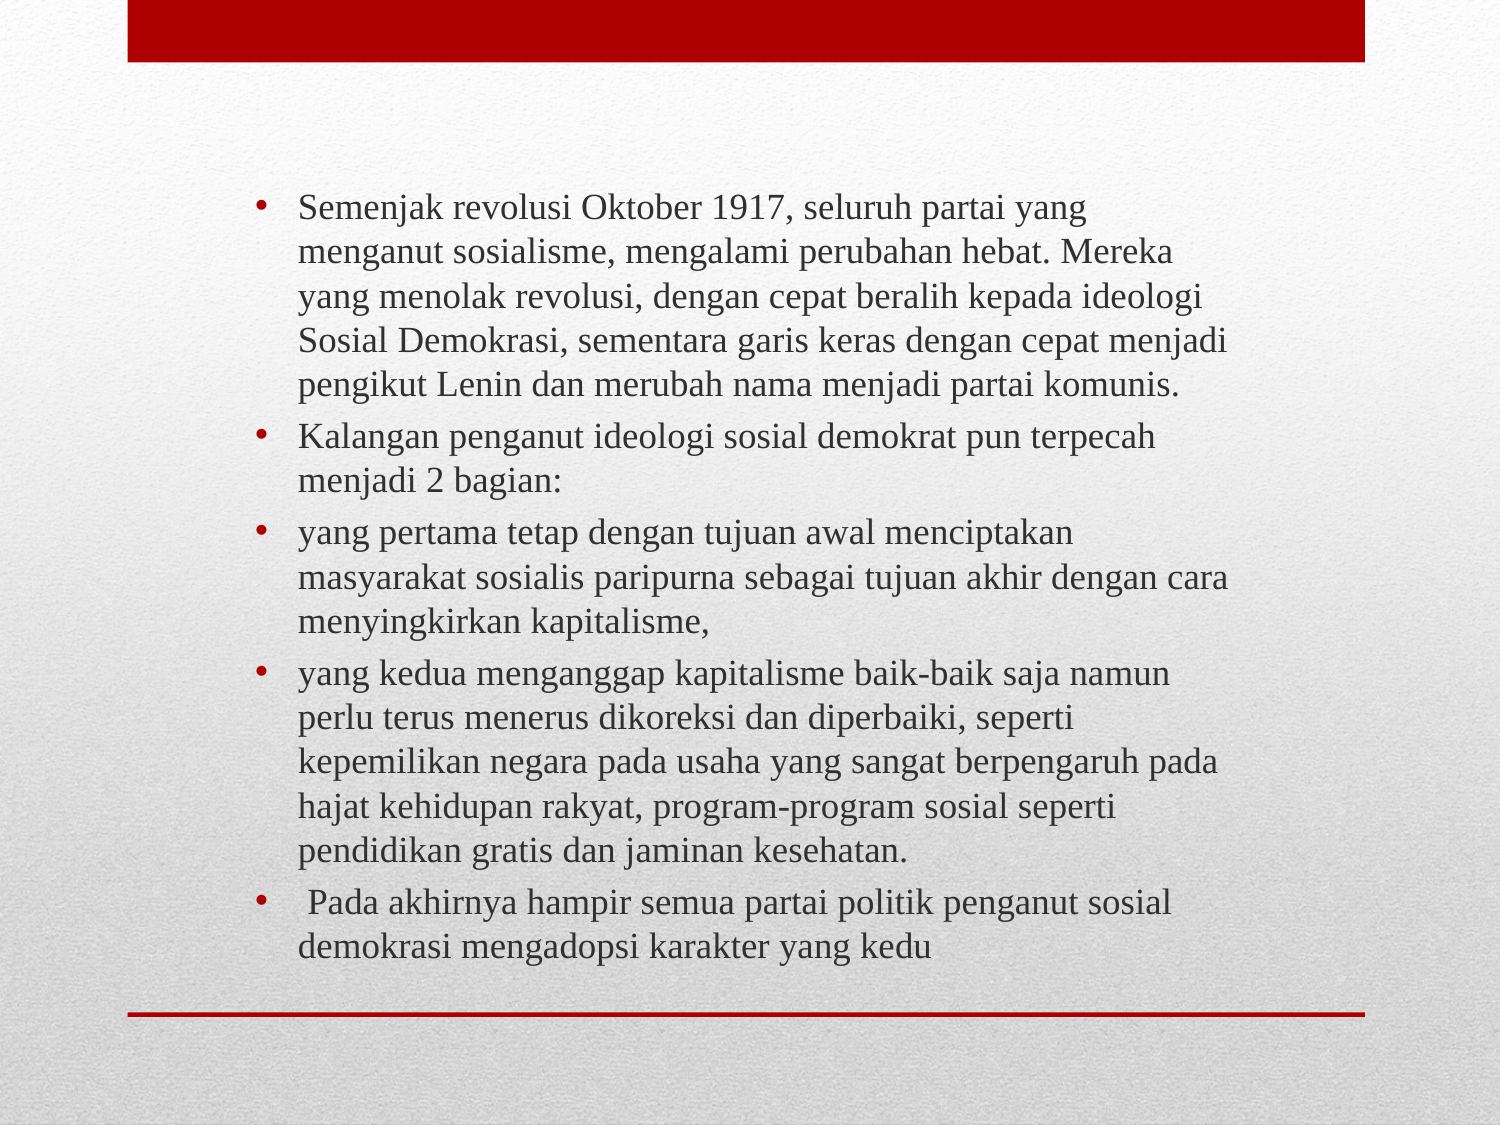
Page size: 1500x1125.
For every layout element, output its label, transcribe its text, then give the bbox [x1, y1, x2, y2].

list Semenjak revolusi Oktober 1917, seluruh partai yang menganut sosialisme, mengalami perubahan hebat. Mereka yang menolak revolusi, dengan cepat beralih kepada ideologi Sosial Demokrasi, sementara garis keras dengan cepat menjadi pengikut Lenin dan merubah nama menjadi partai komunis. Kalangan penganut ideologi sosial demokrat pun terpecah menjadi 2 bagian: yang pertama tetap dengan tujuan awal menciptakan masyarakat sosialis paripurna sebagai tujuan akhir dengan cara menyingkirkan kapitalisme, yang kedua menganggap kapitalisme baik-baik saja namun perlu terus menerus dikoreksi dan diperbaiki, seperti kepemilikan negara pada usaha yang sangat berpengaruh pada hajat kehidupan rakyat, program-program sosial seperti pendidikan gratis dan jaminan kesehatan. Pada akhirnya hampir semua partai politik penganut sosial demokrasi mengadopsi karakter yang kedu [240, 172, 1257, 976]
